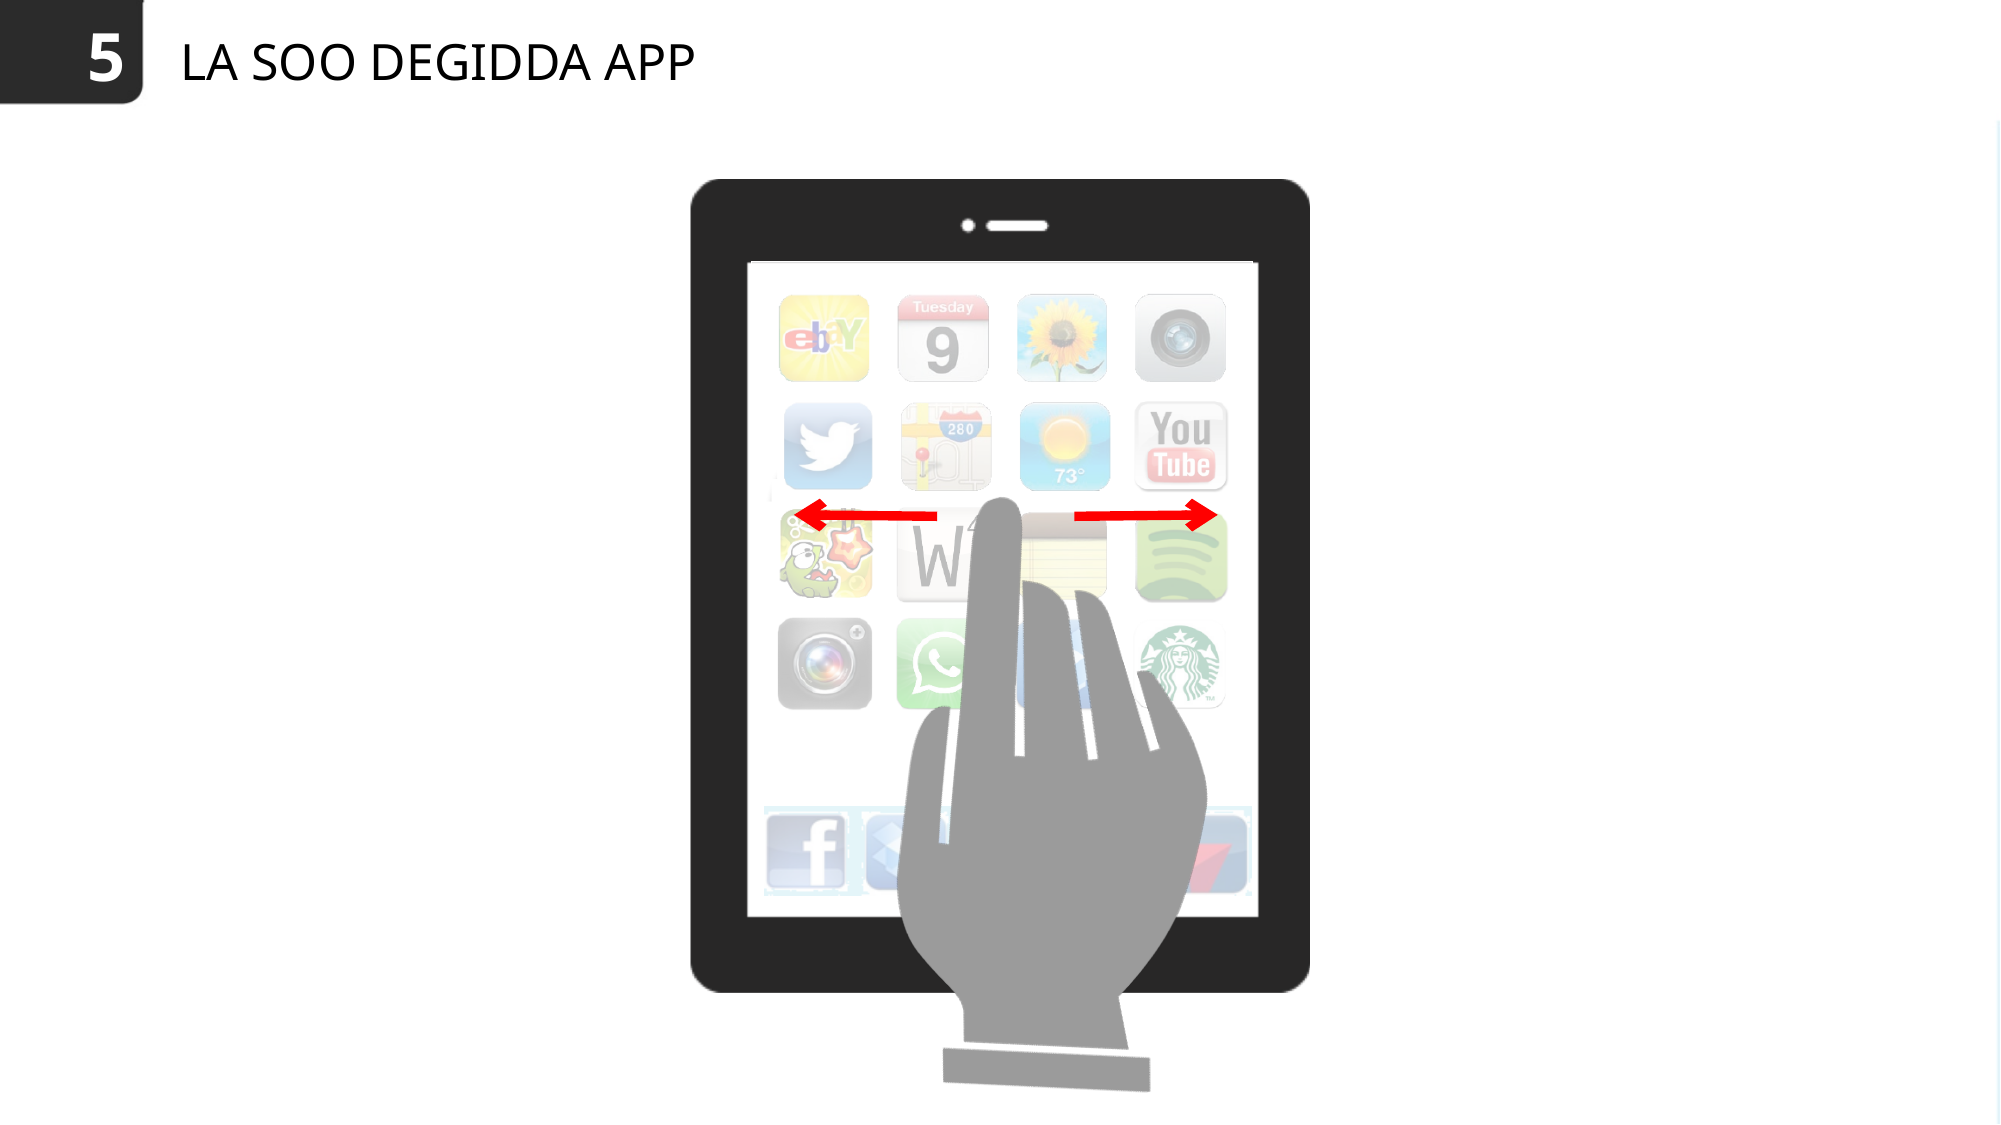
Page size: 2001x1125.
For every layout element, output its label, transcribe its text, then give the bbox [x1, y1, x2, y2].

picture [0, 0, 2000, 1125]
title LA SOO DEGIDDA APP [201, 34, 1864, 95]
text_box 5 [72, 23, 201, 97]
text_box [60, 20, 188, 95]
